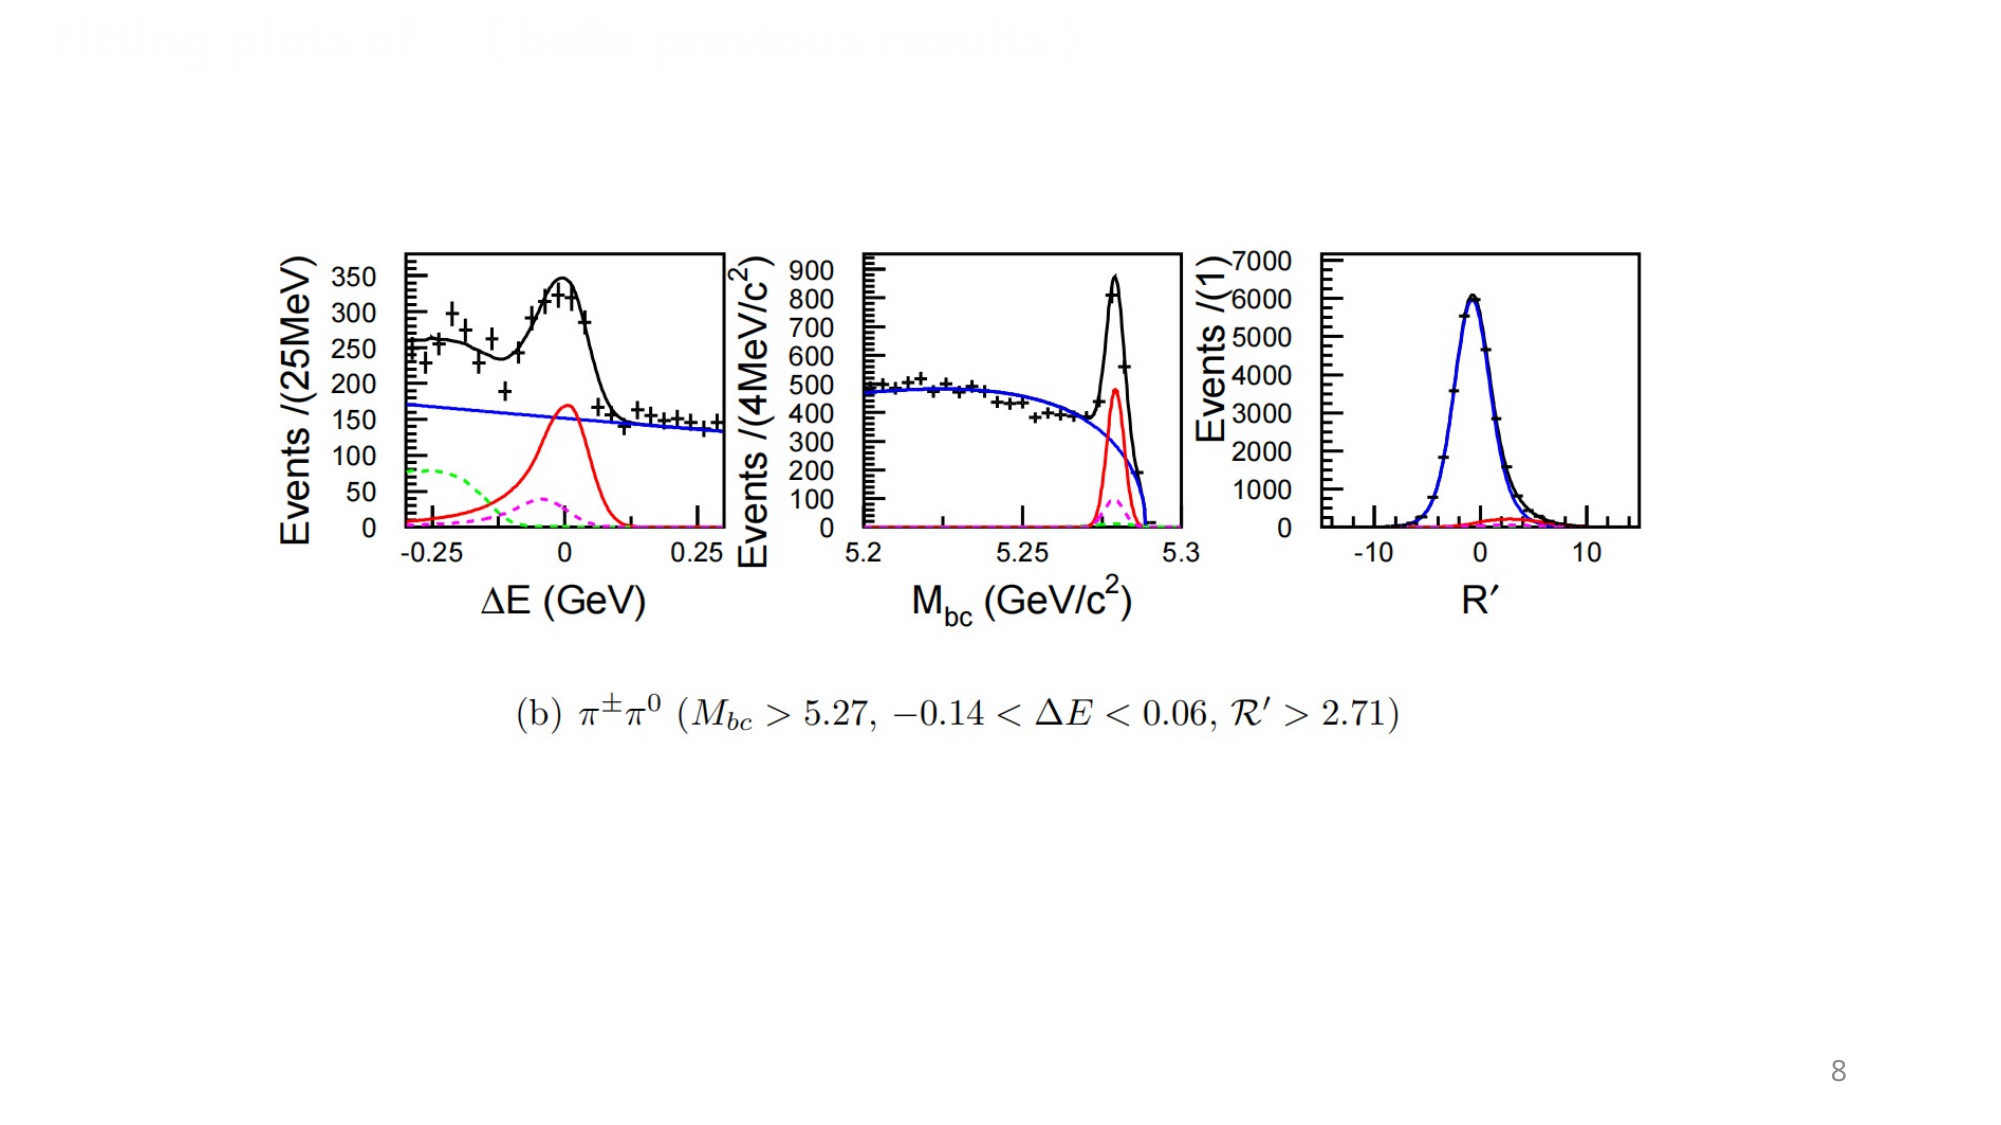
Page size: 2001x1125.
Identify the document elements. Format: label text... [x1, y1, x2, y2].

picture [242, 230, 1684, 749]
slide_number 8 [1412, 1042, 1863, 1103]
